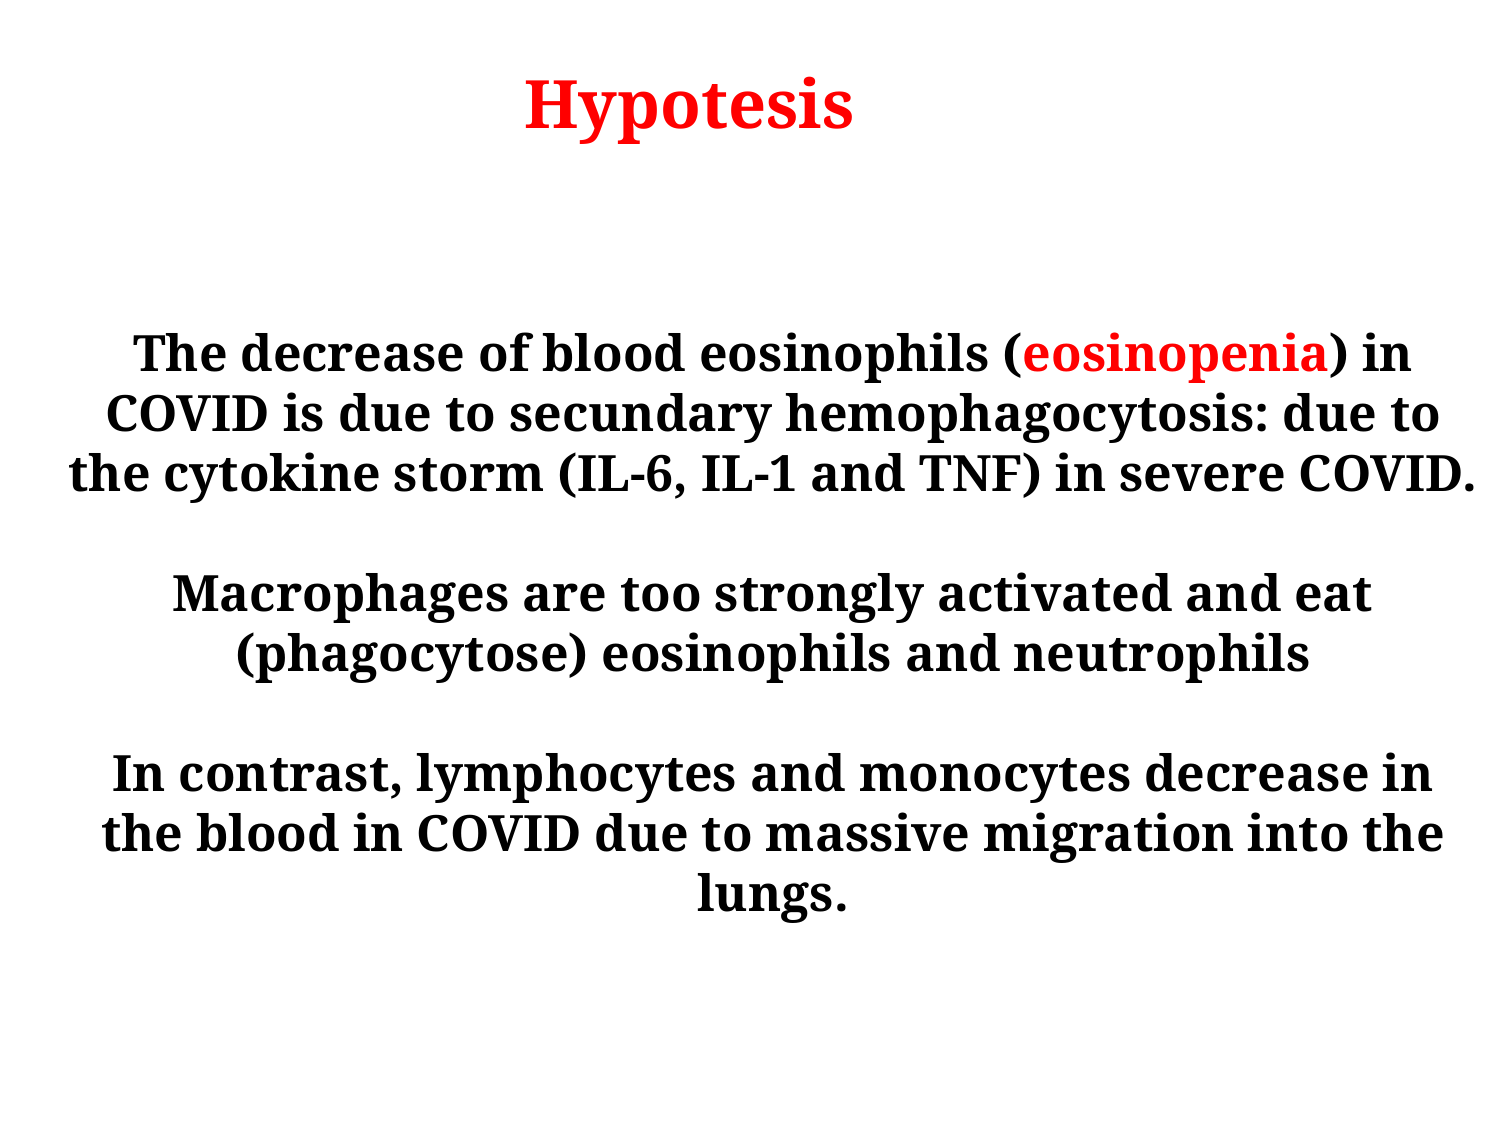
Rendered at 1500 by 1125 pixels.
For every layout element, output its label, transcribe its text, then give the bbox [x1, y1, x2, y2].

text_box The decrease of blood eosinophils (eosinopenia) in COVID is due to secundary hemophagocytosis: due to the cytokine storm (IL-6, IL-1 and TNF) in severe COVID. Macrophages are too strongly activated and eat (phagocytose) eosinophils and neutrophils In contrast, lymphocytes and monocytes decrease in the blood in COVID due to massive migration into the lungs. [51, 314, 1495, 929]
text_box Hypotesis [17, 54, 1362, 150]
